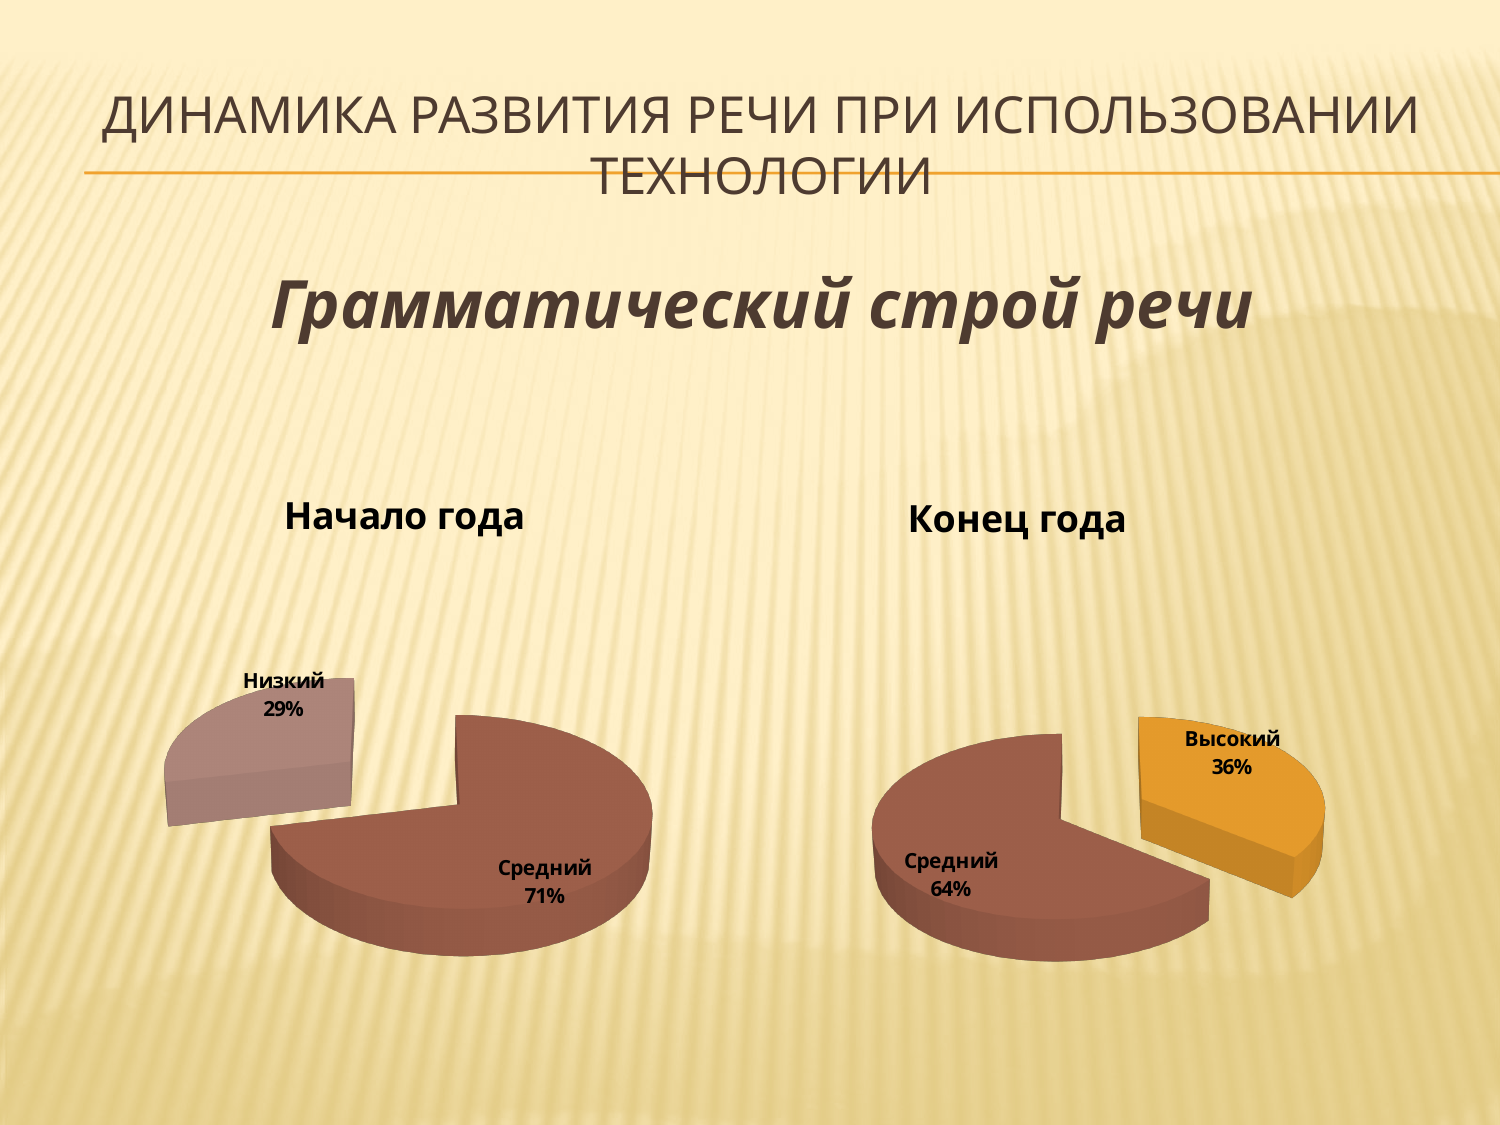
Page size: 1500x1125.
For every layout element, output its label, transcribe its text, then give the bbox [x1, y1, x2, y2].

title Динамика развития речи при использовании технологии [50, 75, 1475, 213]
chart [784, 480, 1419, 1032]
list Грамматический строй речи [50, 254, 1475, 998]
chart [46, 456, 763, 1102]
